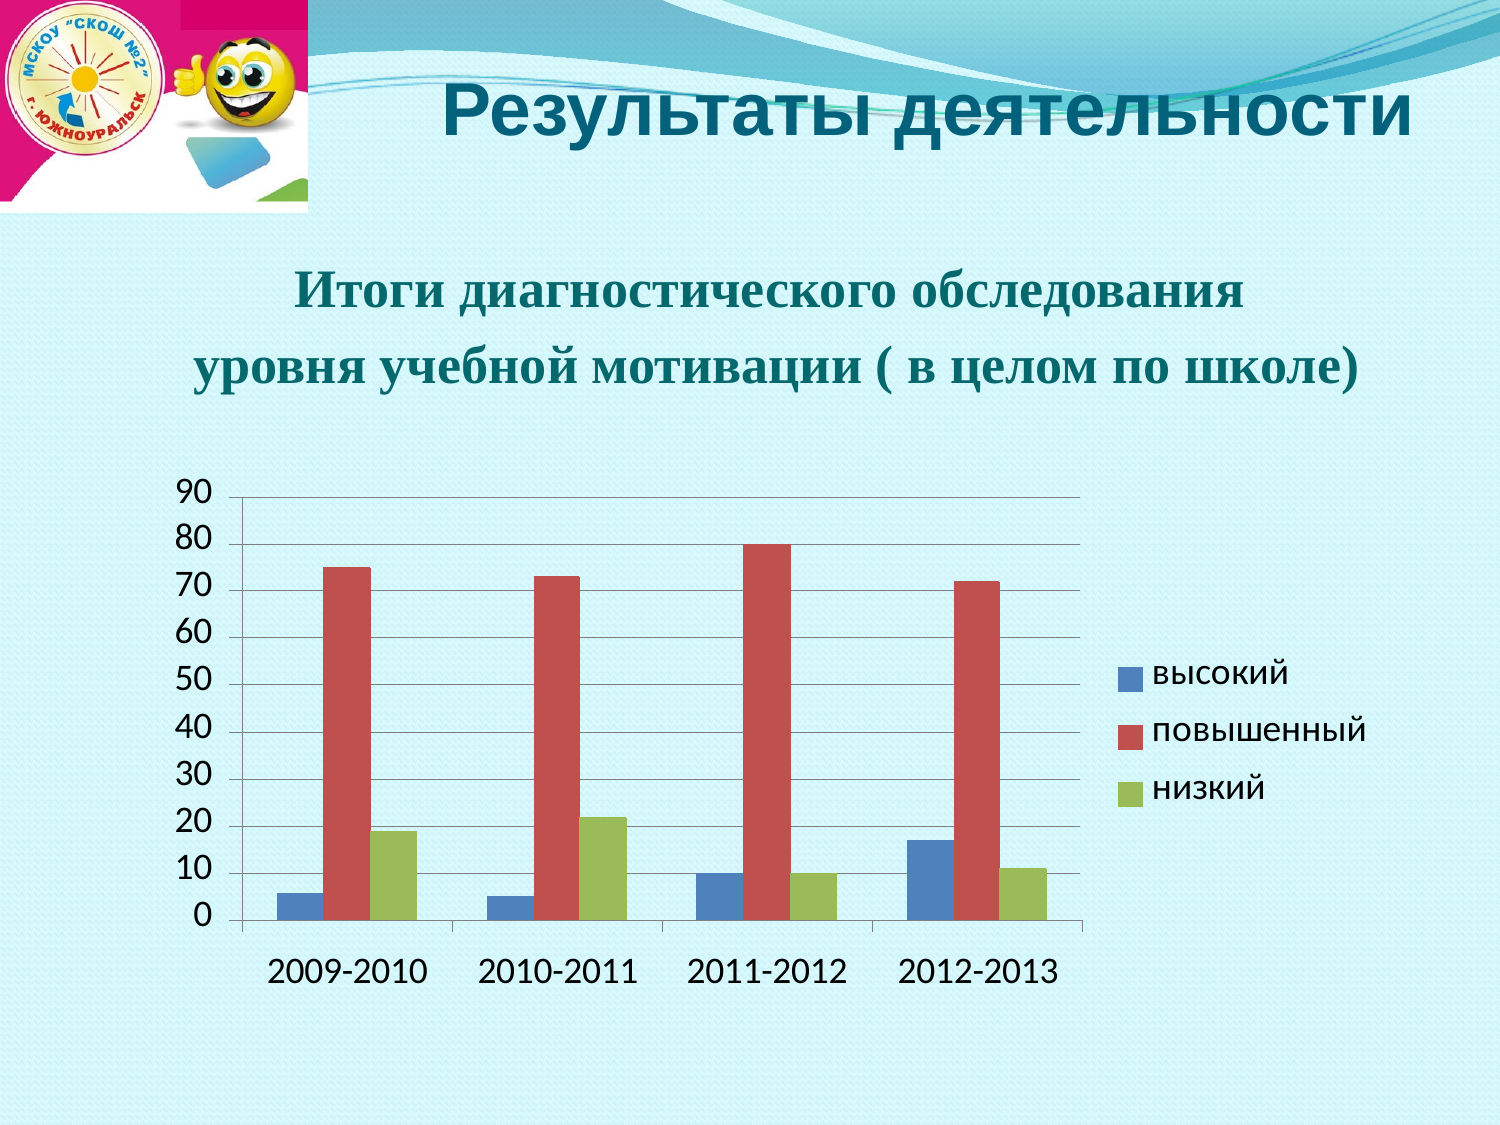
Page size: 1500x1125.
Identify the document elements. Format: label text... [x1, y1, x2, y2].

list Итоги диагностического обследования уровня учебной мотивации ( в целом по школе) [105, 245, 1449, 506]
picture [0, 0, 1500, 213]
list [147, 455, 1395, 1013]
title Результаты деятельности [356, 46, 1500, 151]
